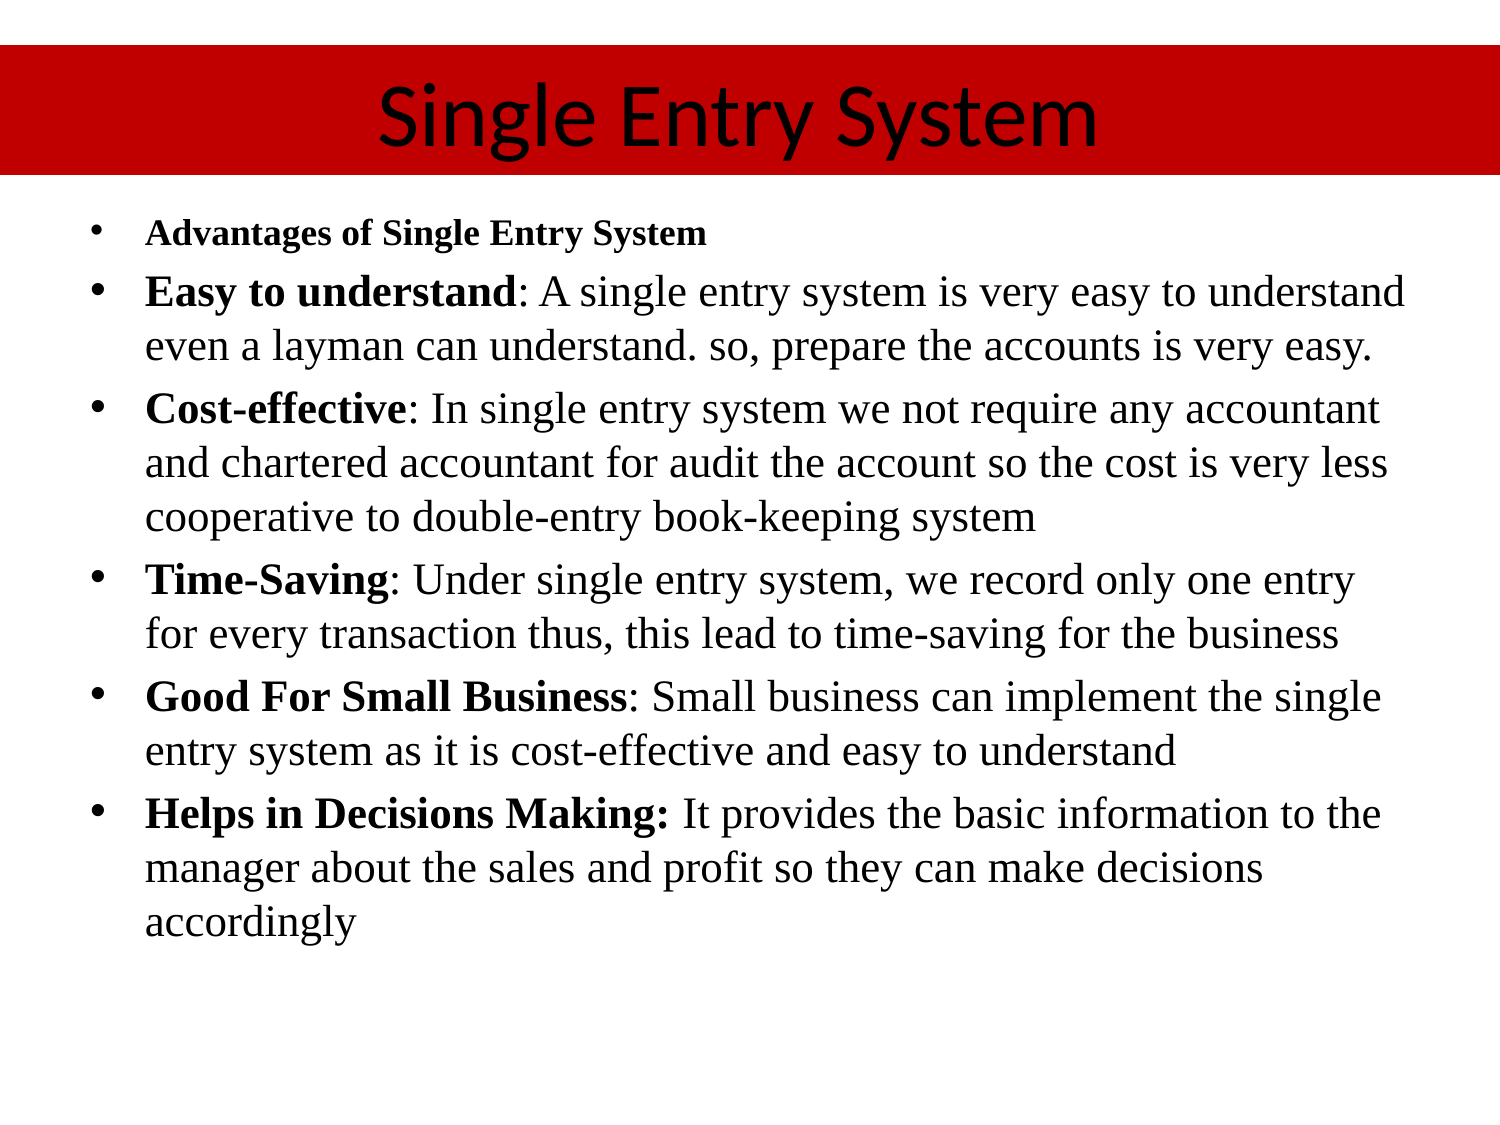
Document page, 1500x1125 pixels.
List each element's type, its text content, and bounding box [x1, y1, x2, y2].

title Single Entry System [0, 45, 1500, 175]
list Advantages of Single Entry System Easy to understand: A single entry system is very easy to understand even a layman can understand. so, prepare the accounts is very easy. Cost-effective: In single entry system we not require any accountant and chartered accountant for audit the account so the cost is very less cooperative to double-entry book-keeping system Time-Saving: Under single entry system, we record only one entry for every transaction thus, this lead to time-saving for the business Good For Small Business: Small business can implement the single entry system as it is cost-effective and easy to understand Helps in Decisions Making: It provides the basic information to the manager about the sales and profit so they can make decisions accordingly [75, 200, 1425, 1005]
